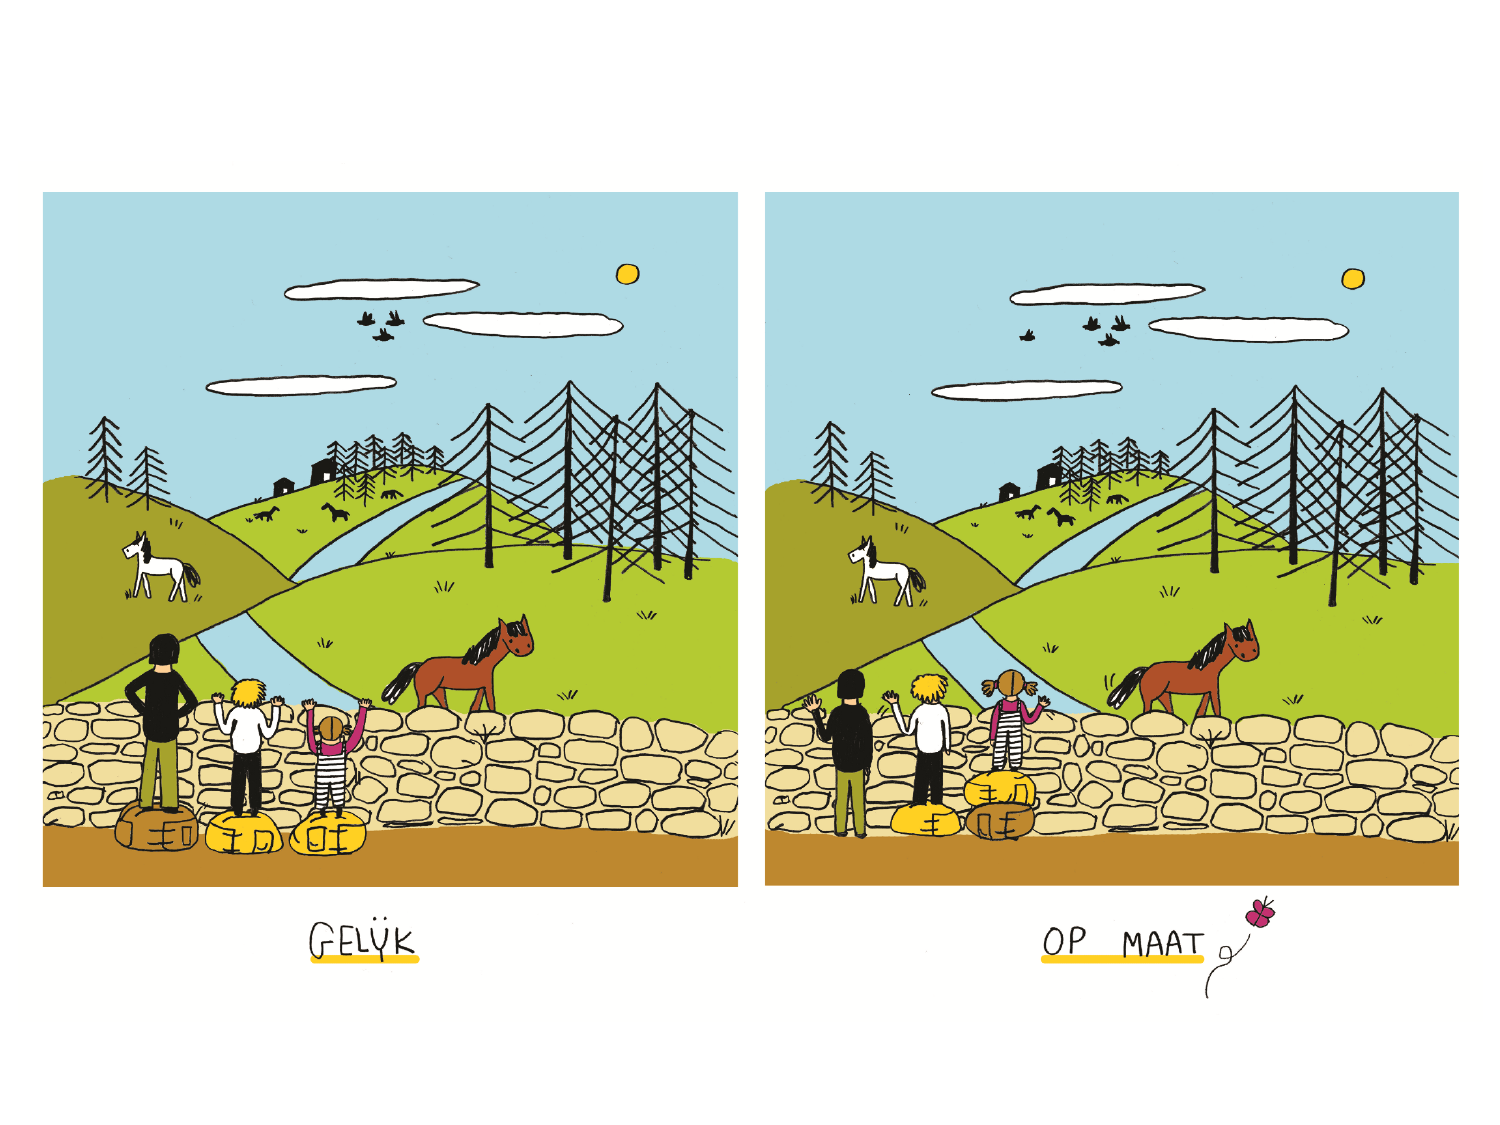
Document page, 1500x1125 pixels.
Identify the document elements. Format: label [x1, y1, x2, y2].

list [18, 161, 1483, 1022]
